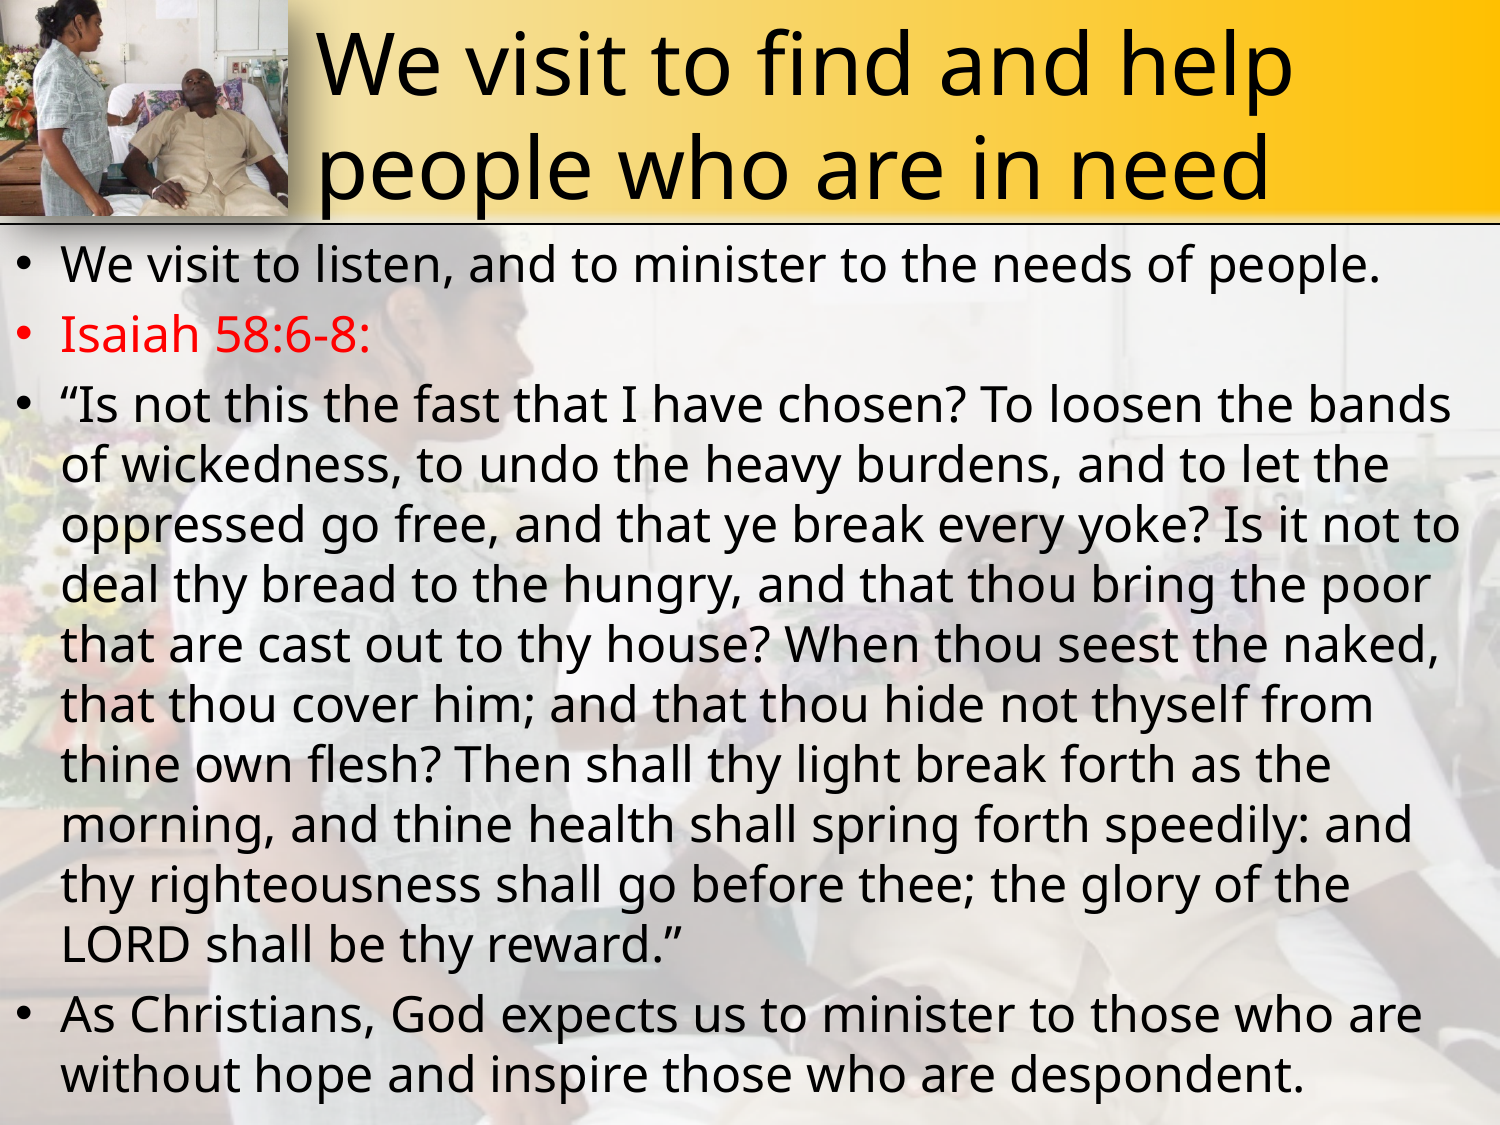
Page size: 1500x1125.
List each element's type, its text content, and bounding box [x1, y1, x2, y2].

title We visit to find and help people who are in need [299, 0, 1500, 224]
list We visit to listen, and to minister to the needs of people. Isaiah 58:6-8: “Is not this the fast that I have chosen? To loosen the bands of wickedness, to undo the heavy burdens, and to let the oppressed go free, and that ye break every yoke? Is it not to deal thy bread to the hungry, and that thou bring the poor that are cast out to thy house? When thou seest the naked, that thou cover him; and that thou hide not thyself from thine own flesh? Then shall thy light break forth as the morning, and thine health shall spring forth speedily: and thy righteousness shall go before thee; the glory of the LORD shall be thy reward.” As Christians, God expects us to minister to those who are without hope and inspire those who are despondent. [0, 224, 1500, 1125]
picture [0, 0, 288, 216]
